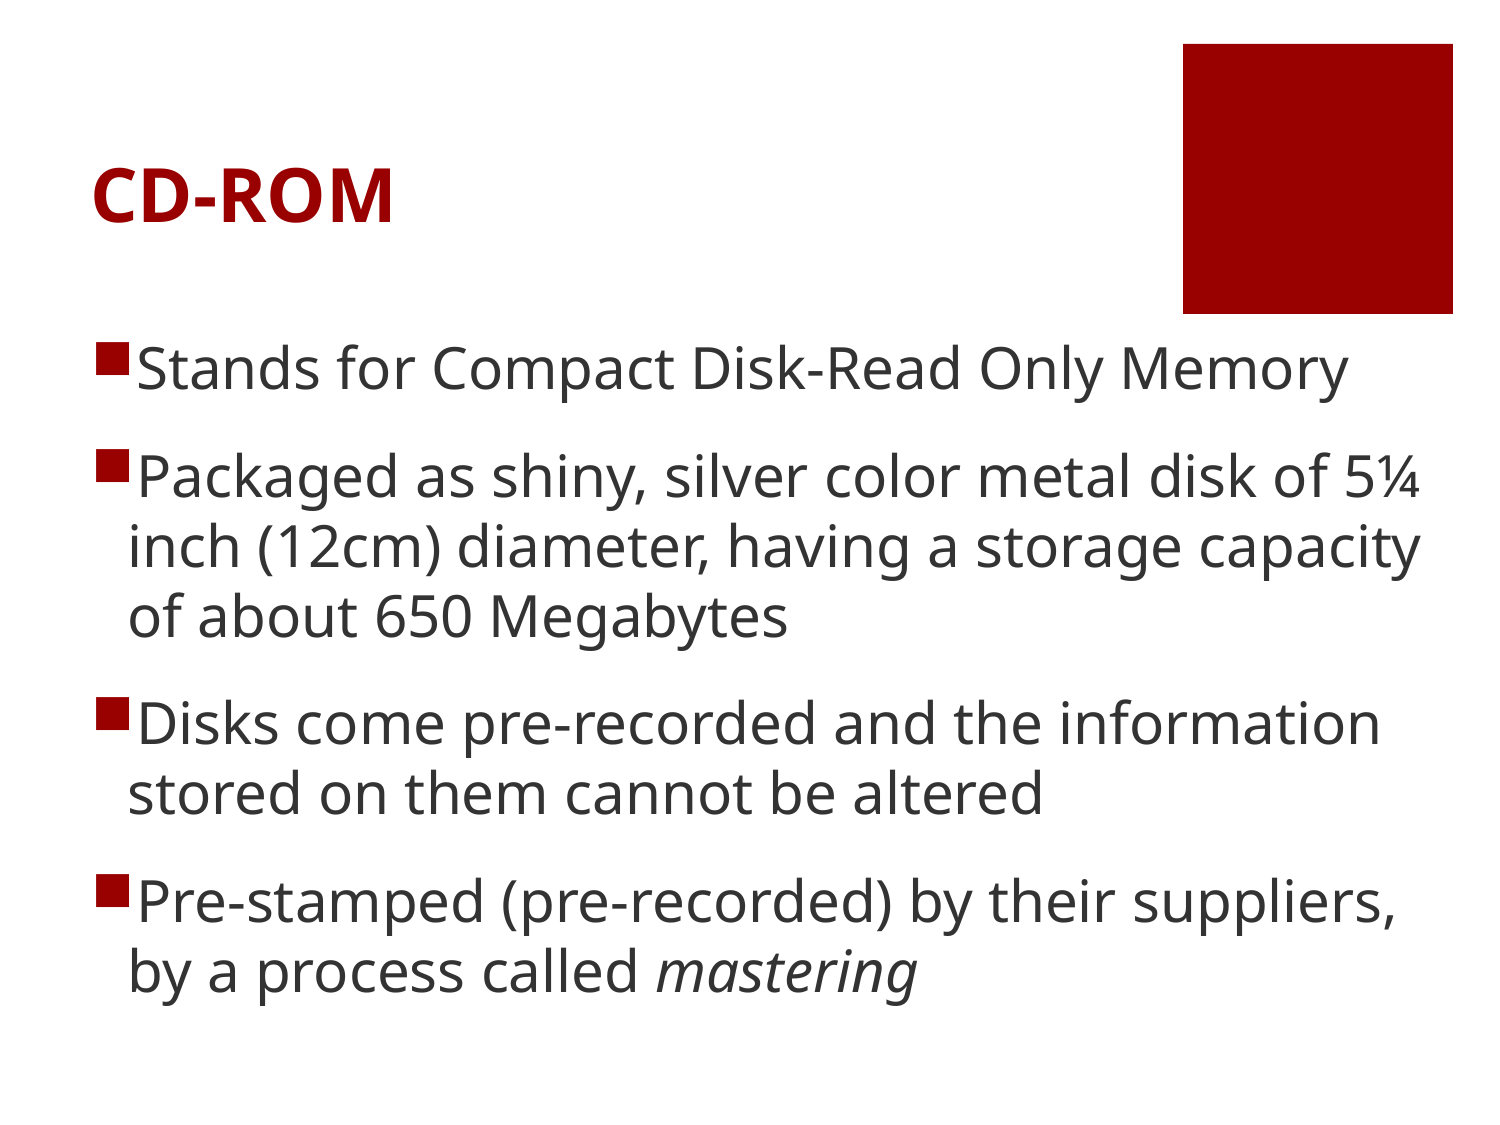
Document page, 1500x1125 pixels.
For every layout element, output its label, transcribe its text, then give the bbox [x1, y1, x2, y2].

title CD-ROM [75, 57, 1143, 245]
list Stands for Compact Disk-Read Only Memory Packaged as shiny, silver color metal disk of 5¼ inch (12cm) diameter, having a storage capacity of about 650 Megabytes Disks come pre-recorded and the information stored on them cannot be altered Pre-stamped (pre-recorded) by their suppliers, by a process called mastering [75, 324, 1454, 1075]
